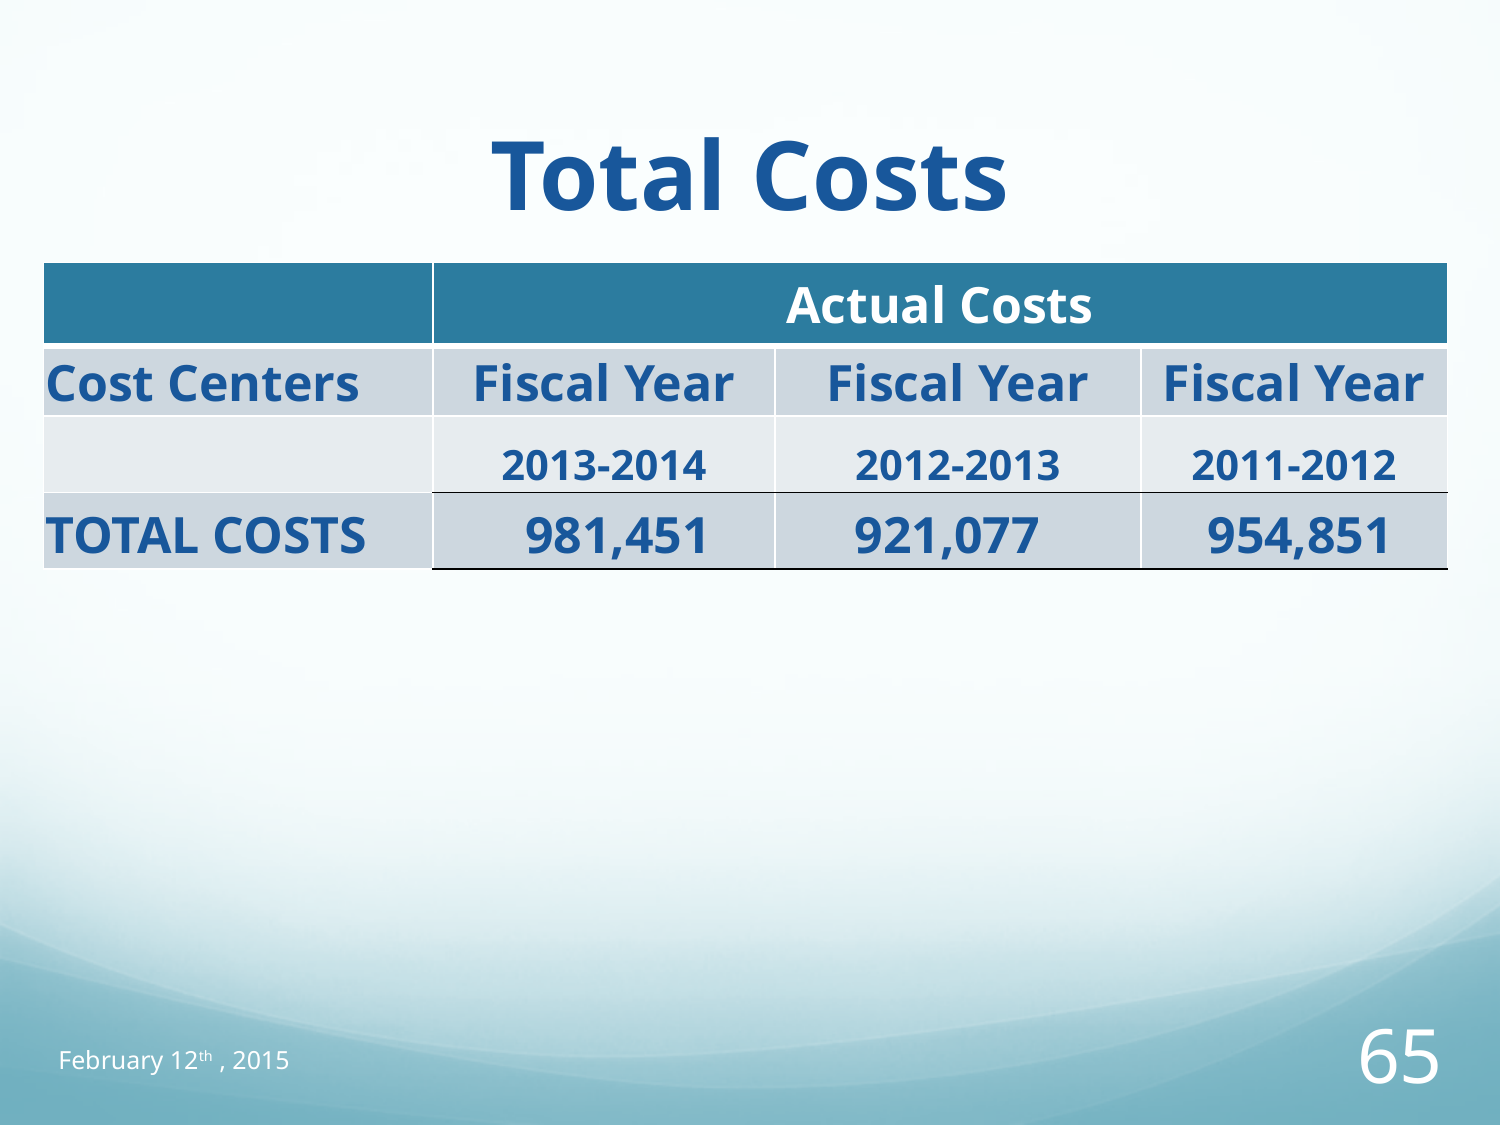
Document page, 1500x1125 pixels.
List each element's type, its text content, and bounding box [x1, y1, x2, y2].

title Total Costs [90, 17, 1410, 237]
table_cell 921,077 [776, 493, 1140, 568]
table_cell Fiscal Year [776, 349, 1140, 415]
table_header [44, 263, 432, 343]
slide_number 65 [1295, 1029, 1459, 1090]
table_cell 981,451 [434, 493, 774, 568]
table_cell 2013-2014 [434, 417, 774, 492]
table_cell 2011-2012 [1142, 417, 1447, 492]
table_cell Fiscal Year [1142, 349, 1447, 415]
table_cell 2012-2013 [776, 417, 1140, 492]
table_cell Cost Centers [44, 349, 432, 415]
table_cell [44, 417, 432, 492]
table_cell TOTAL COSTS [44, 493, 432, 568]
table_cell 954,851 [1142, 493, 1447, 568]
table_cell Fiscal Year [434, 349, 774, 415]
table_header Actual Costs [434, 263, 1447, 343]
footer February 12th , 2015 [43, 1029, 838, 1090]
